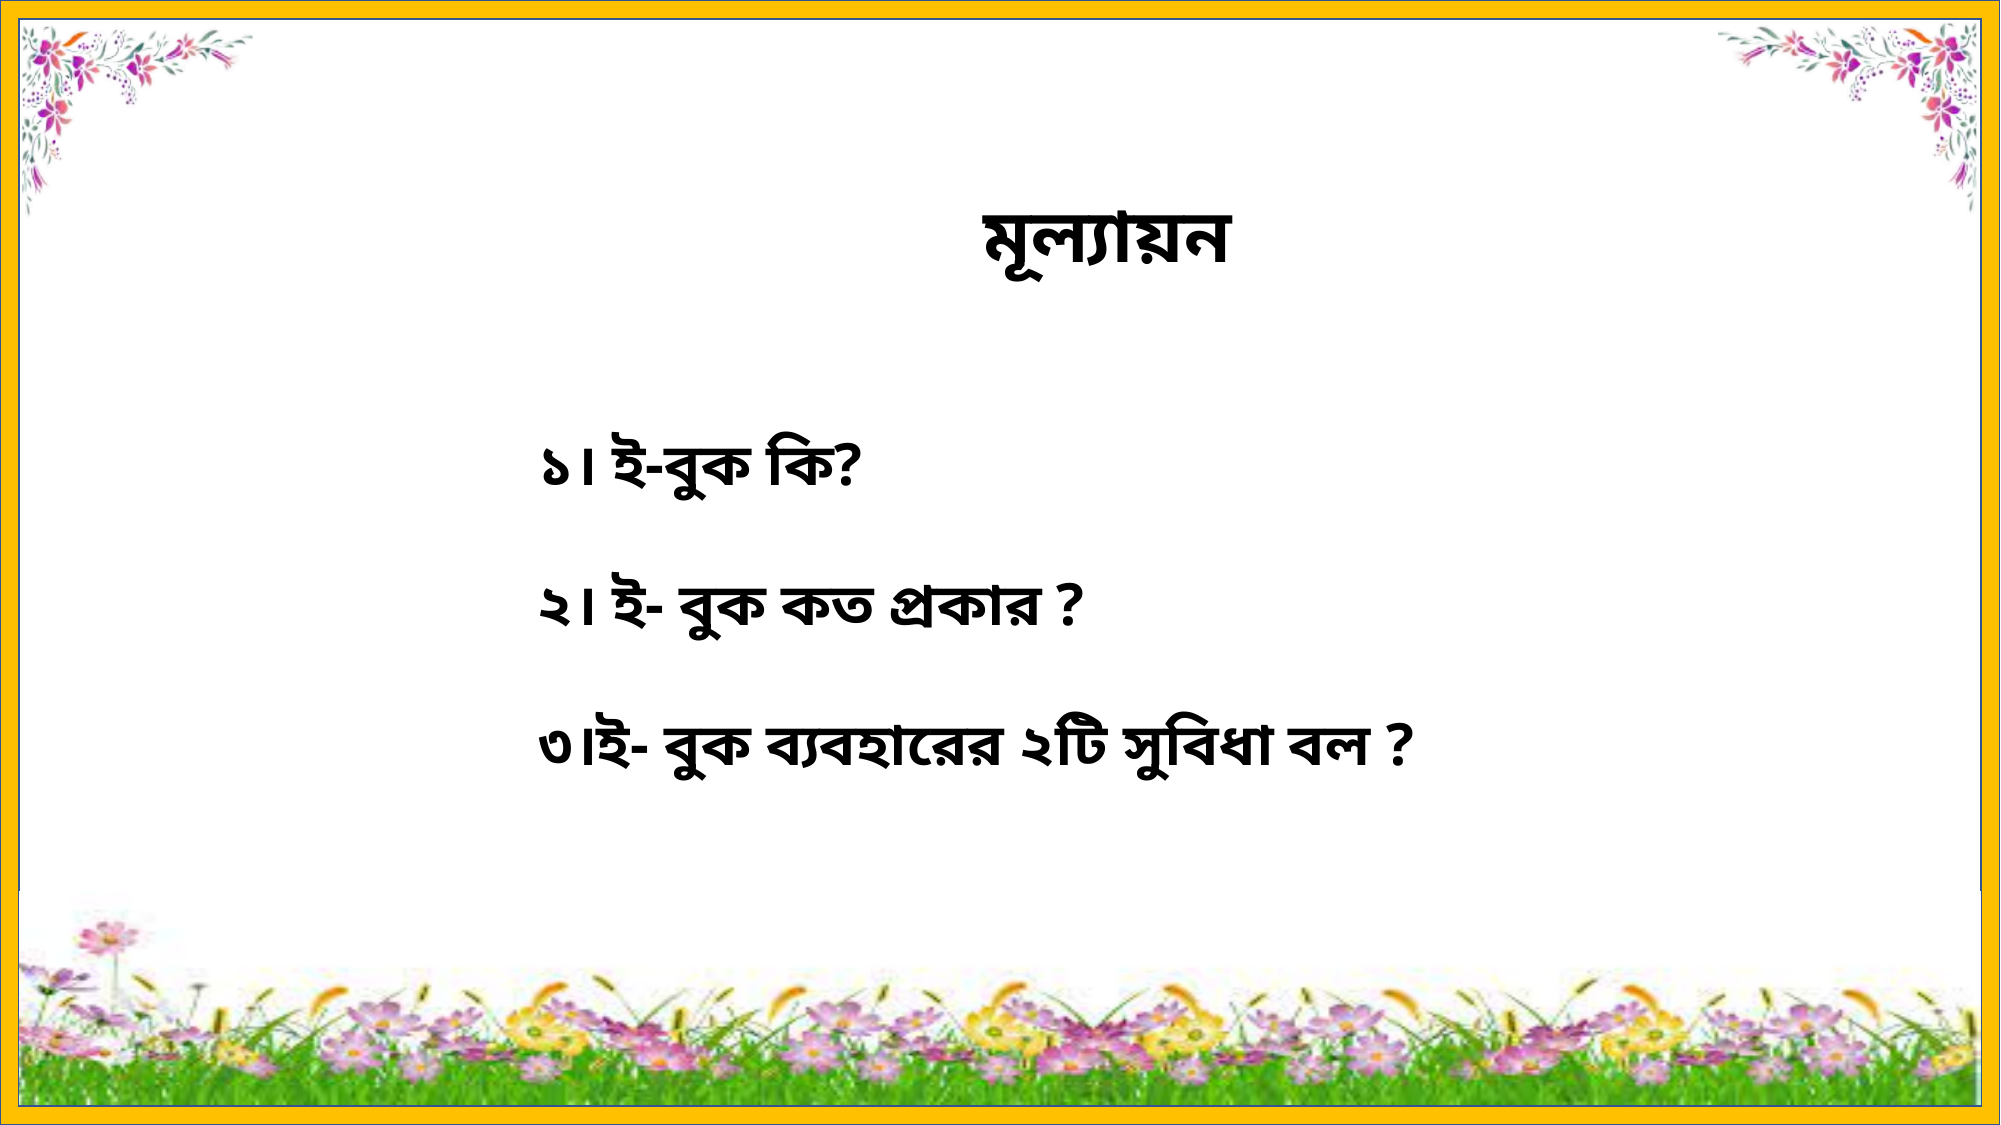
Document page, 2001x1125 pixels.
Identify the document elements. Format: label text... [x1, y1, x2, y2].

picture [1718, 0, 1977, 256]
text_box মূল্যায়ন [500, 179, 1300, 285]
picture [22, 14, 253, 245]
picture [19, 891, 1981, 1105]
text_box [0, 0, 2000, 1125]
text_box ১। ই-বুক কি? ২। ই- বুক কত প্রকার ? ৩।ই- বুক ব্যবহারের ২টি সুবিধা বল ? [522, 419, 1650, 830]
